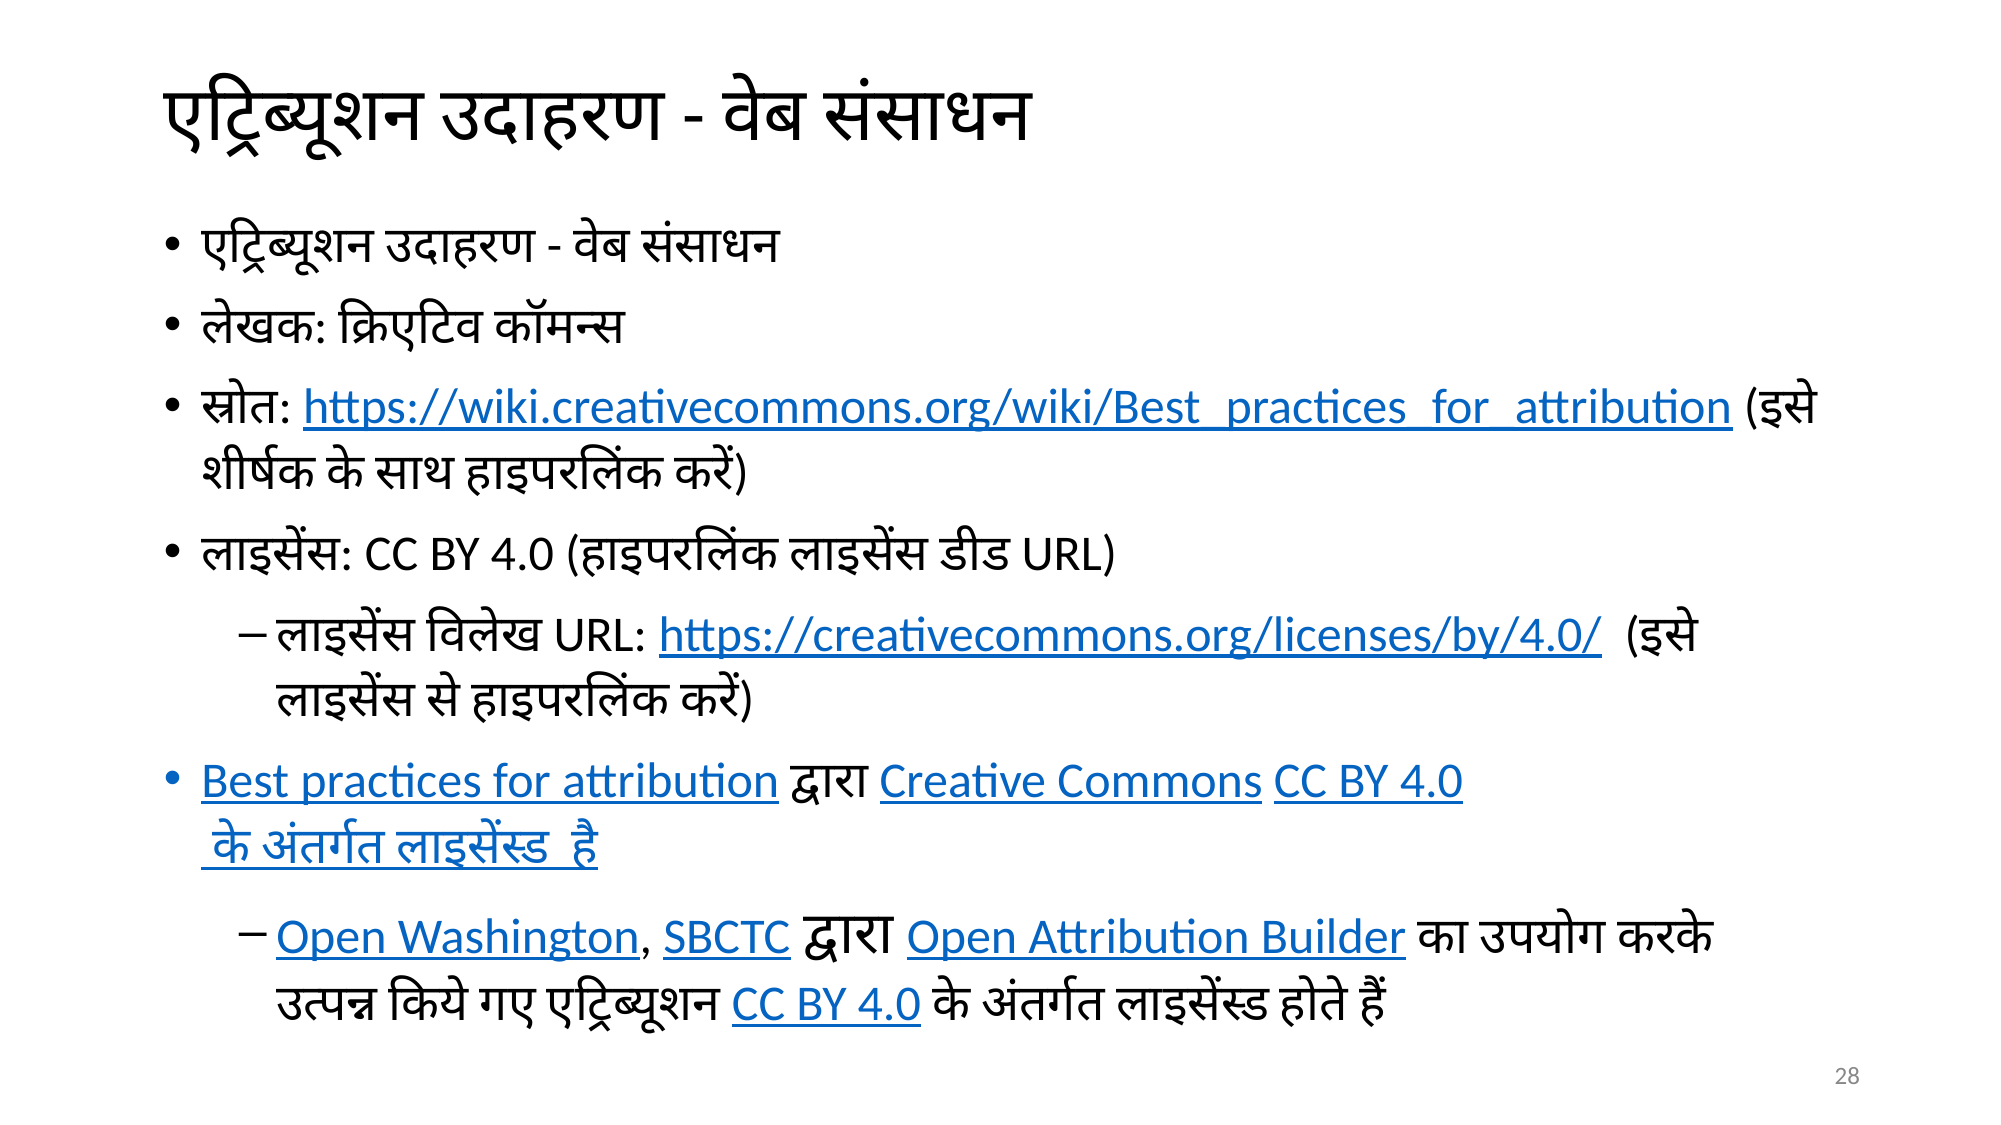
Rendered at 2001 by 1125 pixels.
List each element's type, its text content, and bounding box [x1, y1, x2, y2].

list एट्रिब्यूशन उदाहरण - वेब संसाधन लेखक: क्रिएटिव कॉमन्स स्रोत: https://wiki.creativecommons.org/wiki/Best_practices_for_attribution (इसे शीर्षक के साथ हाइपरलिंक करें) लाइसेंस: CC BY 4.0 (हाइपरलिंक लाइसेंस डीड URL) लाइसेंस विलेख URL: https://creativecommons.org/licenses/by/4.0/ (इसे लाइसेंस से हाइपरलिंक करें) Best practices for attribution द्वारा Creative Commons CC BY 4.0 के अंतर्गत लाइसेंस्ड है Open Washington, SBCTC द्वारा Open Attribution Builder का उपयोग करके उत्पन्न किये गए एट्रिब्यूशन CC BY 4.0 के अंतर्गत लाइसेंस्ड होते हैं [148, 199, 1838, 1046]
slide_number ‹#› [1412, 1045, 1875, 1103]
title एट्रिब्यूशन उदाहरण - वेब संसाधन [148, 68, 1875, 200]
